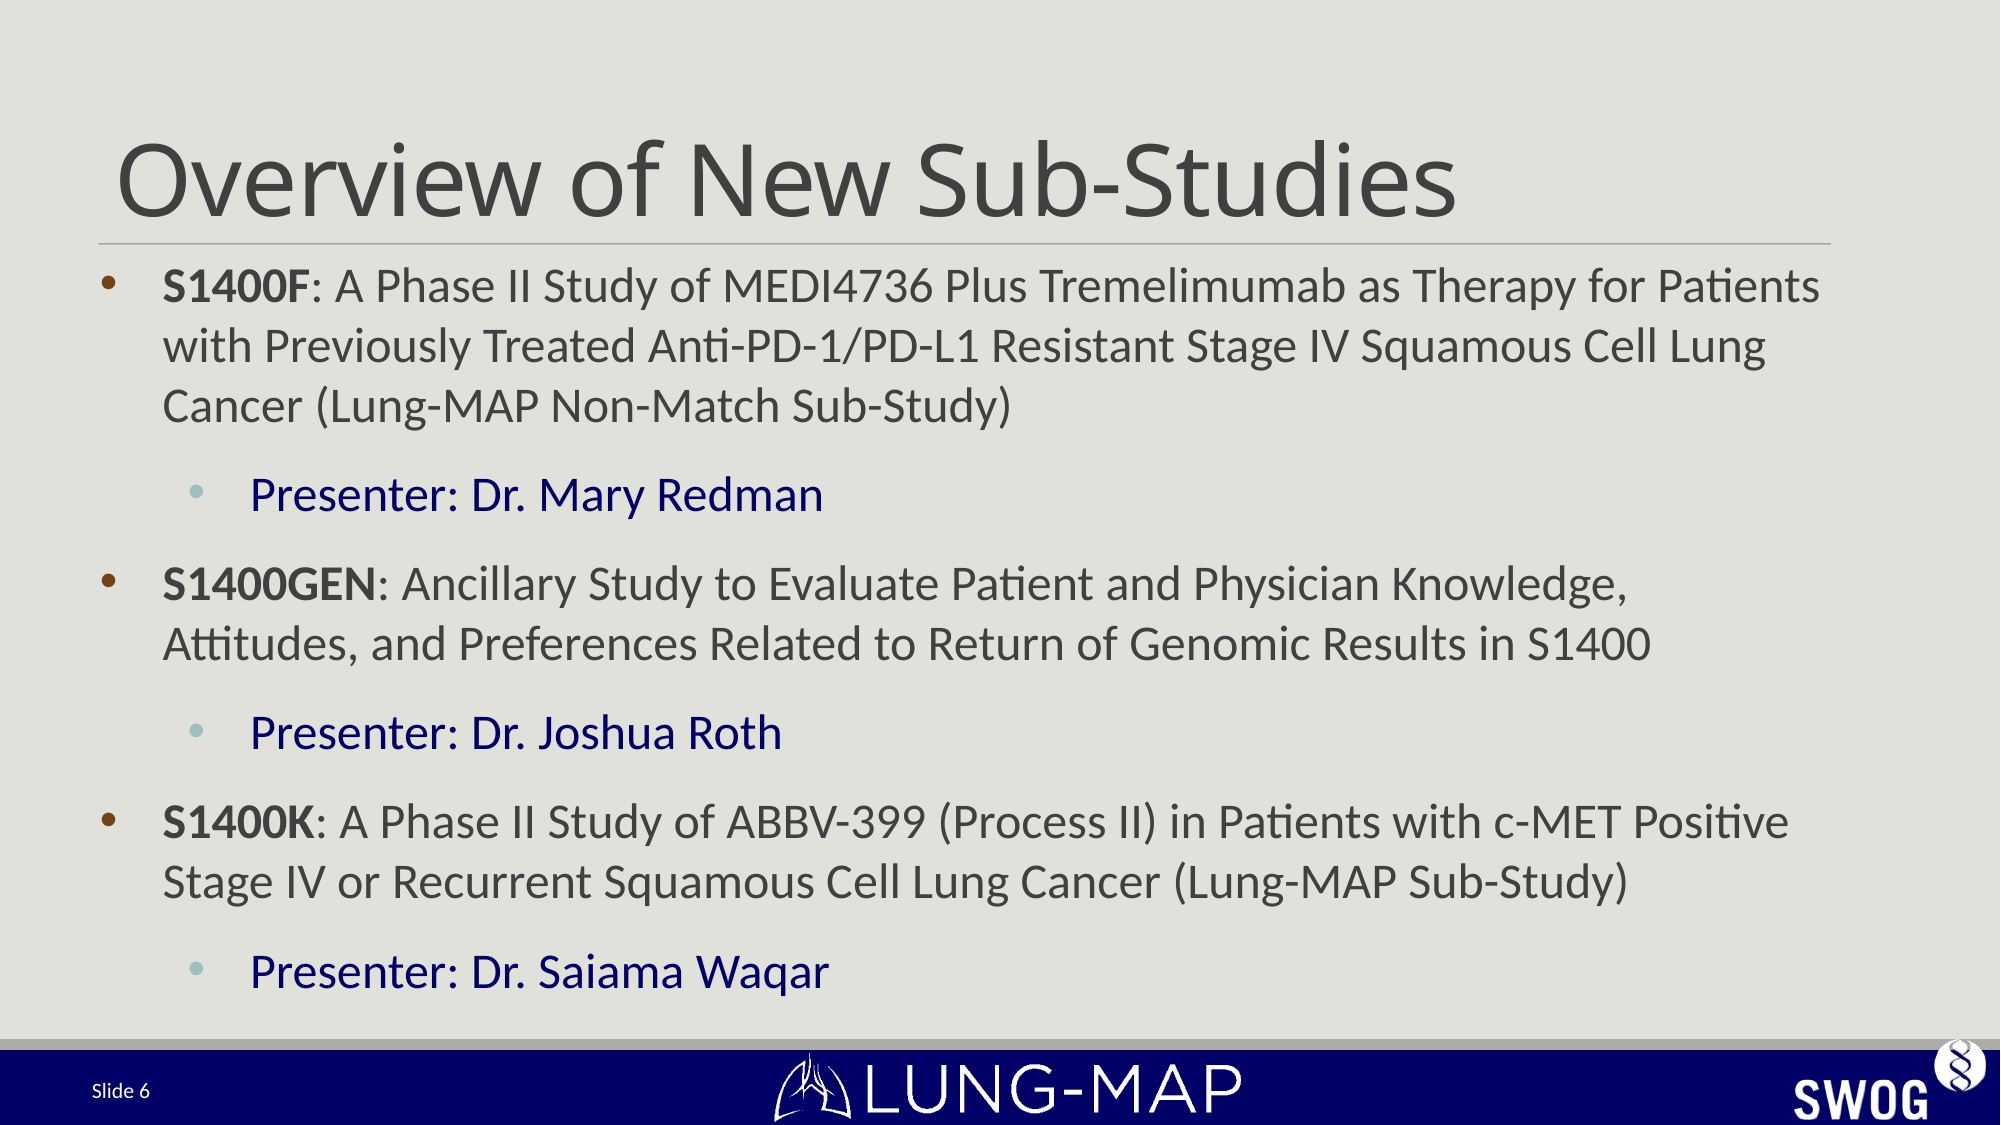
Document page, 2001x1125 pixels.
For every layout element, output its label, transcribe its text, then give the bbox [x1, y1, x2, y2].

picture [1794, 1039, 1986, 1120]
list S1400F: A Phase II Study of MEDI4736 Plus Tremelimumab as Therapy for Patients with Previously Treated Anti-PD-1/PD-L1 Resistant Stage IV Squamous Cell Lung Cancer (Lung-MAP Non-Match Sub-Study) Presenter: Dr. Mary Redman S1400GEN: Ancillary Study to Evaluate Patient and Physician Knowledge, Attitudes, and Preferences Related to Return of Genomic Results in S1400 Presenter: Dr. Joshua Roth S1400K: A Phase II Study of ABBV-399 (Process II) in Patients with c-MET Positive Stage IV or Recurrent Squamous Cell Lung Cancer (Lung-MAP Sub-Study) Presenter: Dr. Saiama Waqar [99, 244, 1830, 1028]
title Overview of New Sub-Studies [99, 5, 1830, 244]
picture [769, 1053, 1241, 1122]
slide_number Slide 6 [9, 1059, 166, 1120]
